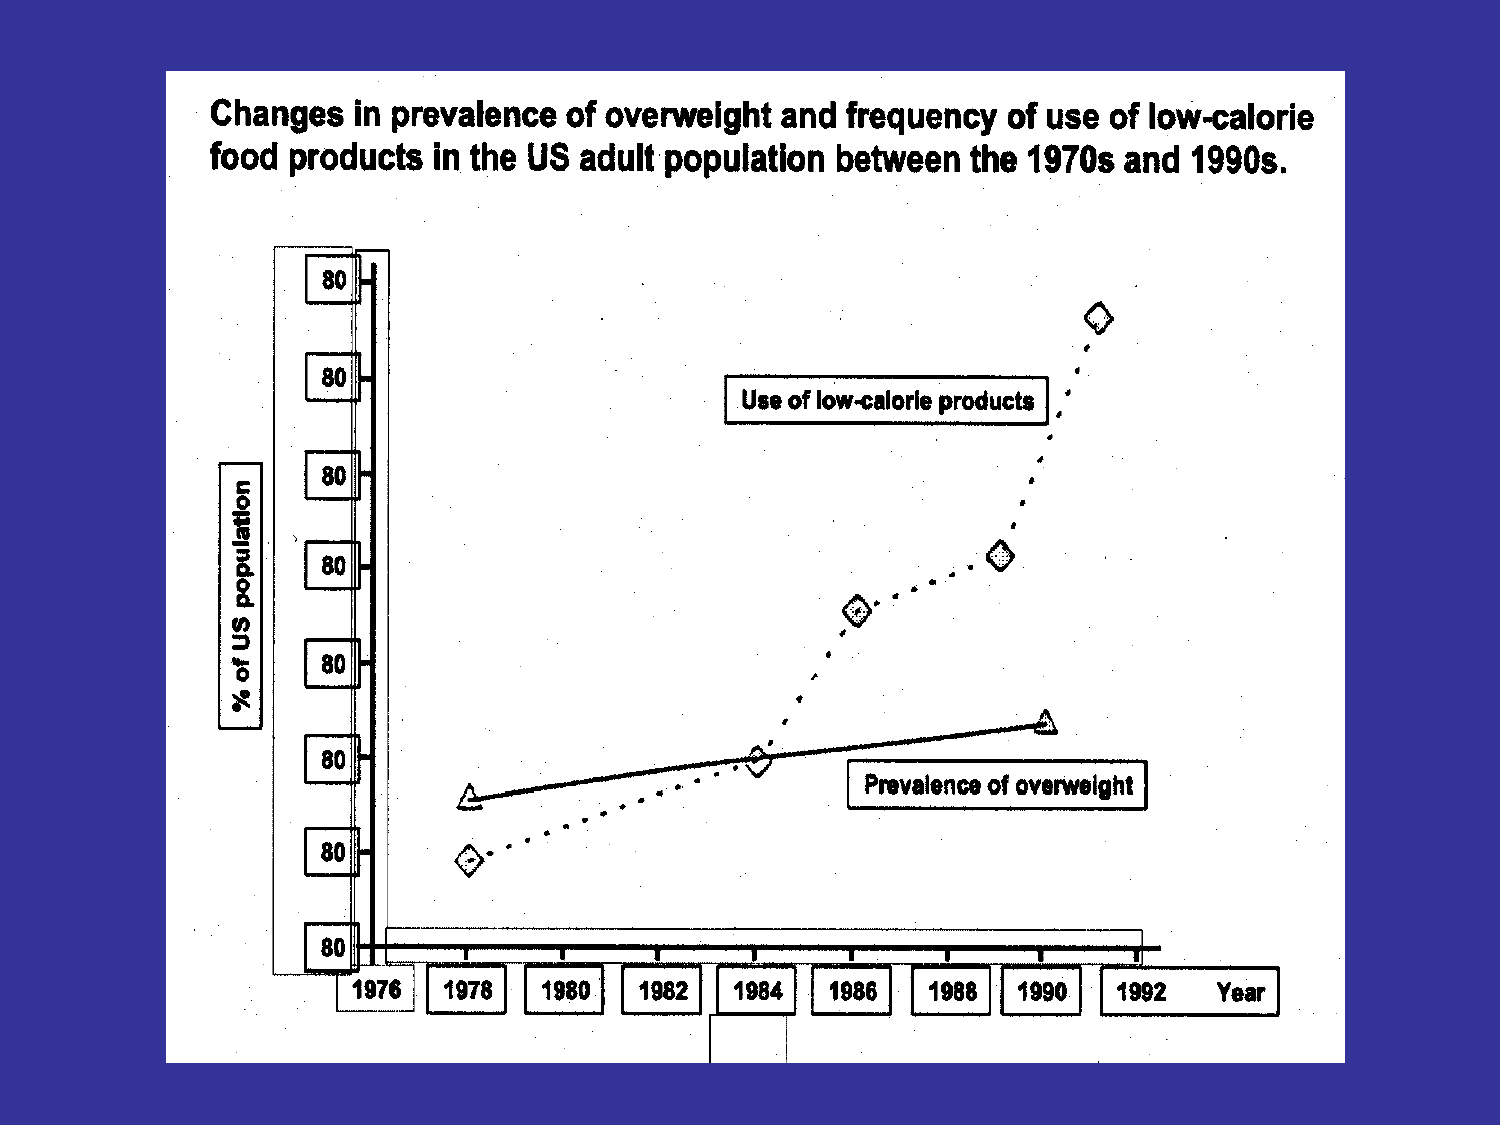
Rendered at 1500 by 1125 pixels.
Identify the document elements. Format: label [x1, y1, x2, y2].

picture [166, 71, 1345, 1063]
